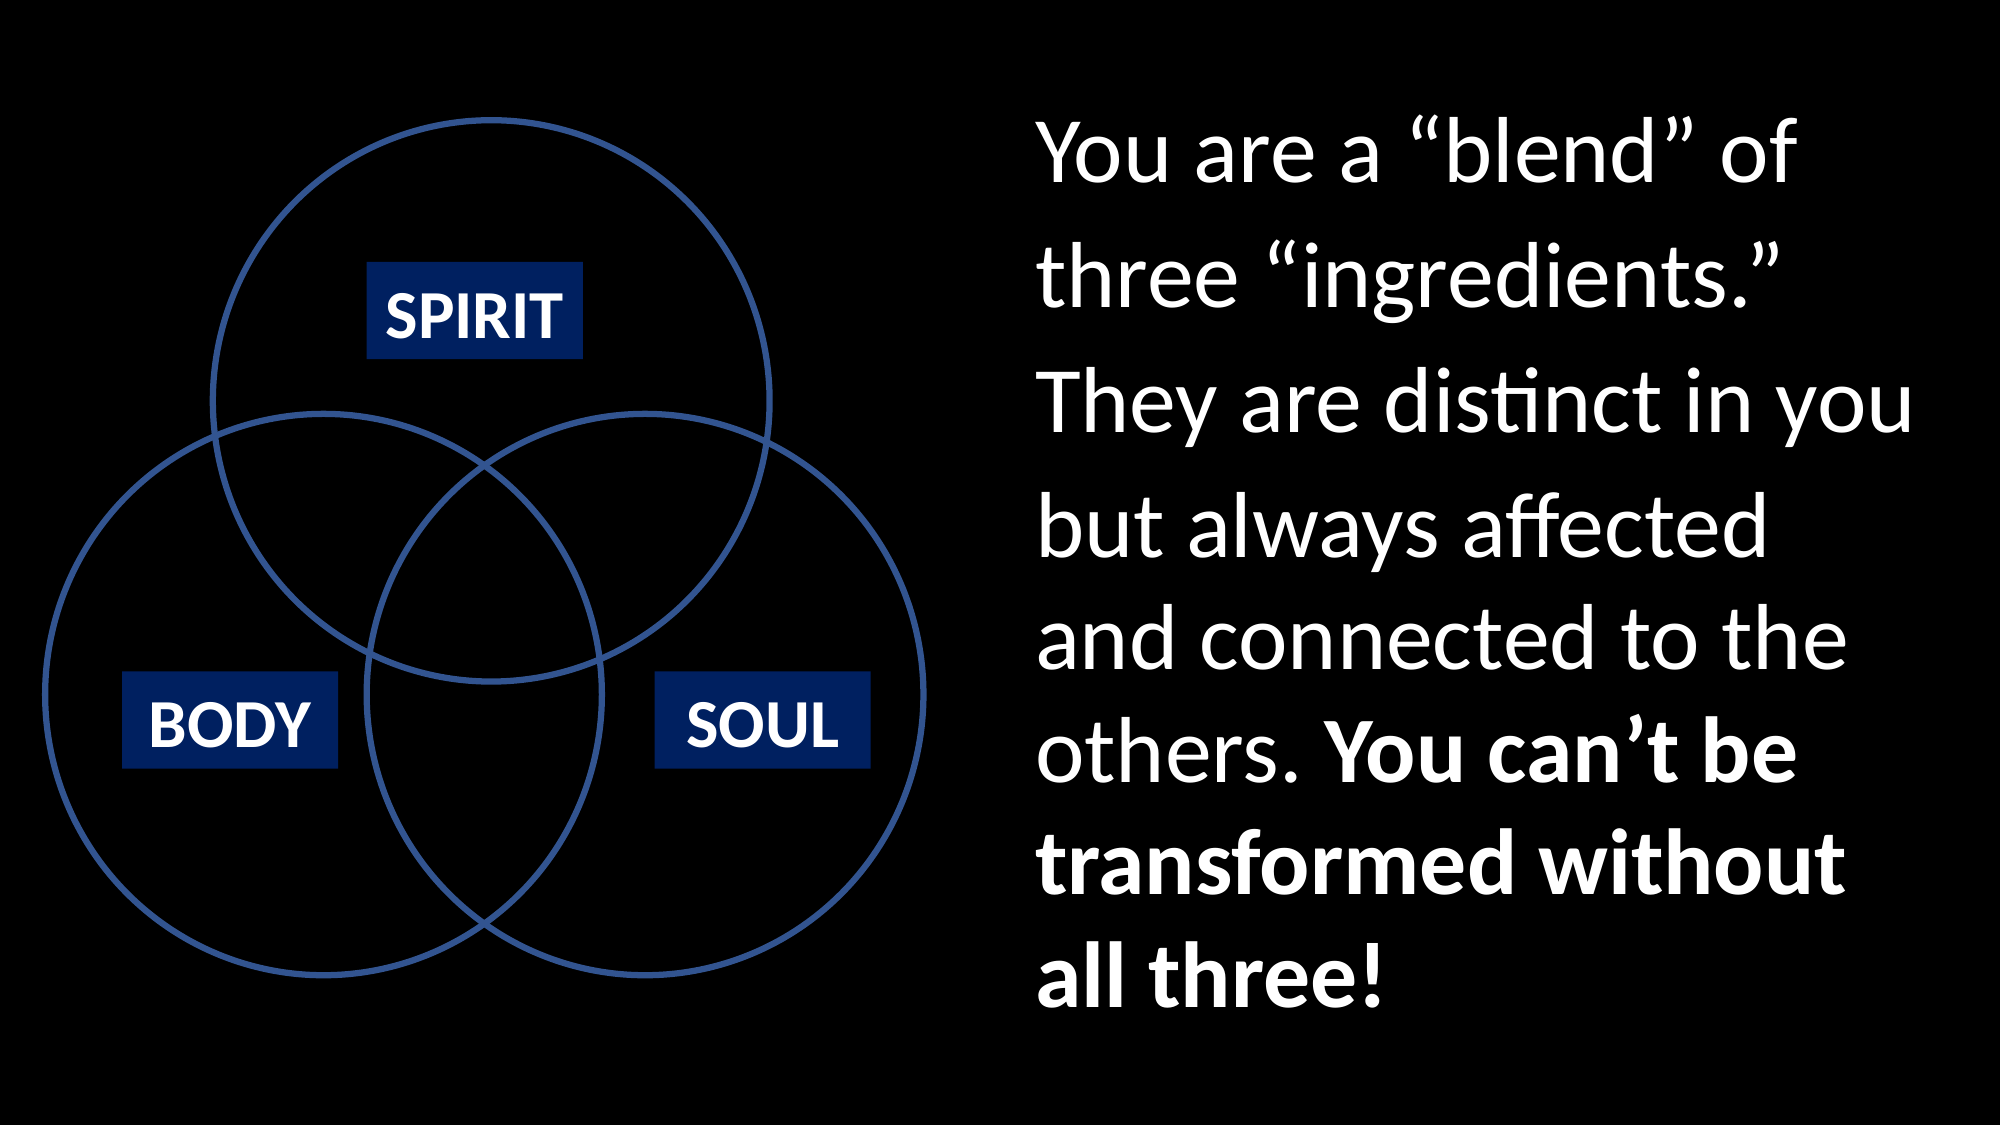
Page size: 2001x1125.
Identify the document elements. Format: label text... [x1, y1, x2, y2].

text_box You are a “blend” of three “ingredients.” They are distinct in you but always affected and connected to the others. You can’t be transformed without all three! [1020, 81, 1933, 1034]
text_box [45, 120, 924, 976]
